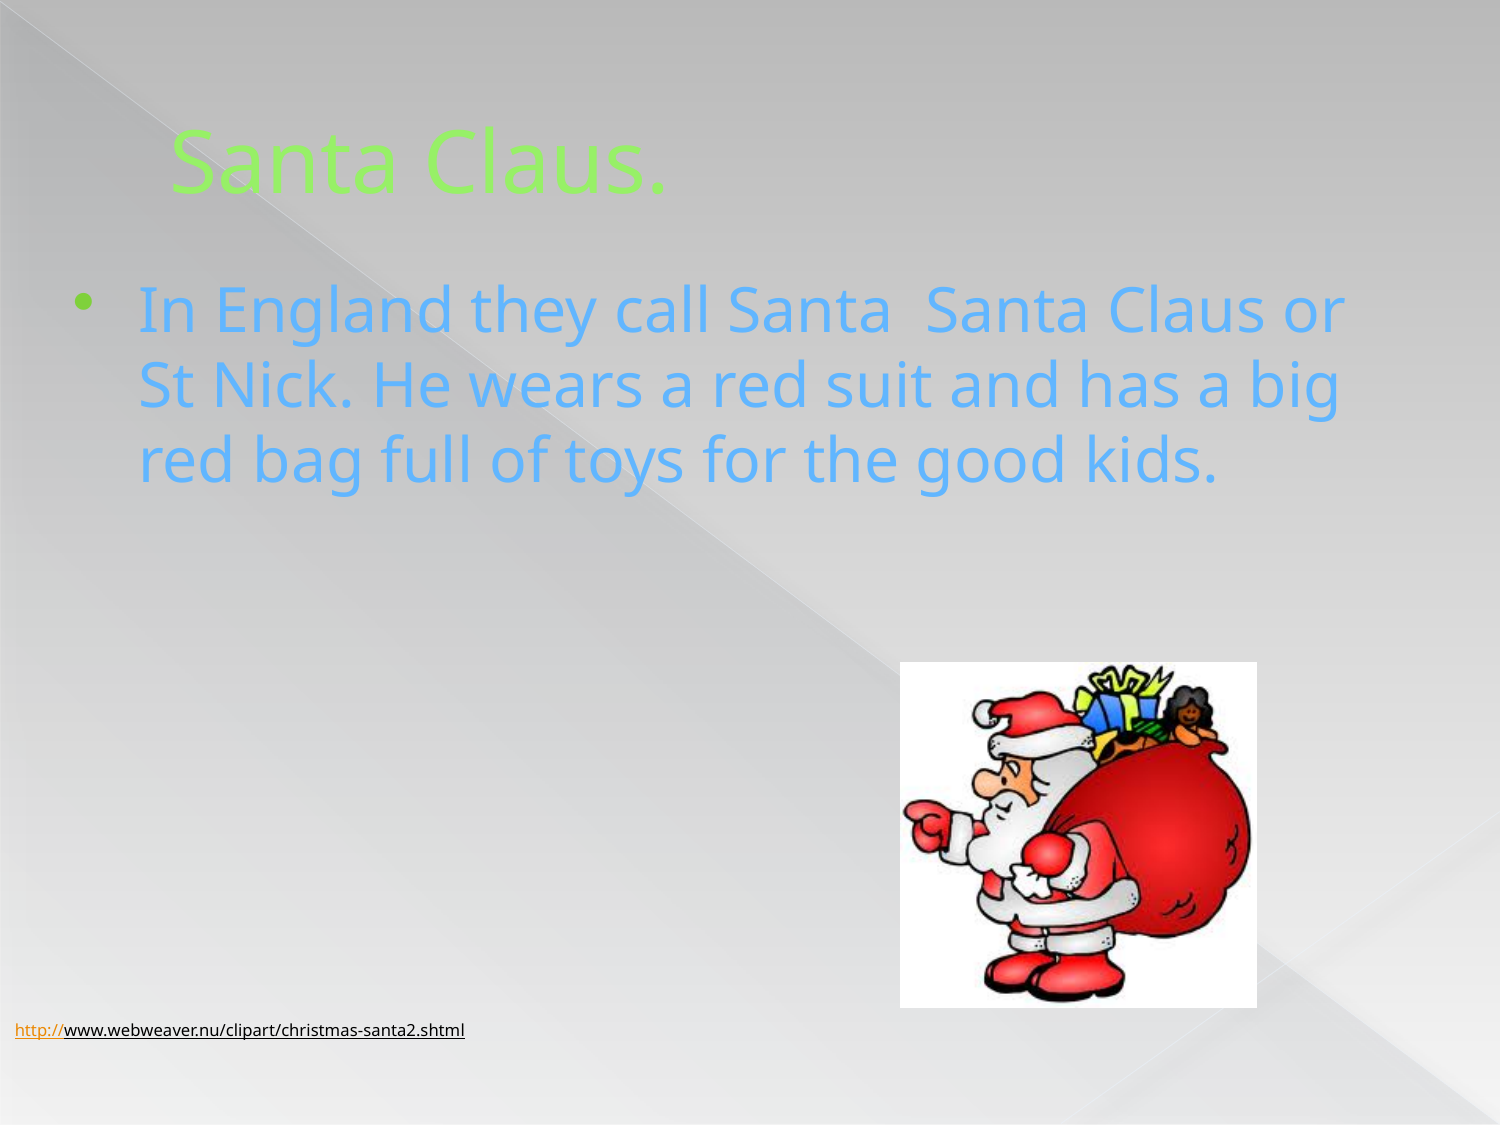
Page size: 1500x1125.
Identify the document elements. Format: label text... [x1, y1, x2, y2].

list In England they call Santa Santa Claus or St Nick. He wears a red suit and has a big red bag full of toys for the good kids. [50, 262, 1400, 1013]
picture [899, 662, 1257, 1008]
title Santa Claus. [75, 43, 1425, 274]
text_box http://www.webweaver.nu/clipart/christmas-santa2.shtml [0, 1012, 750, 1051]
